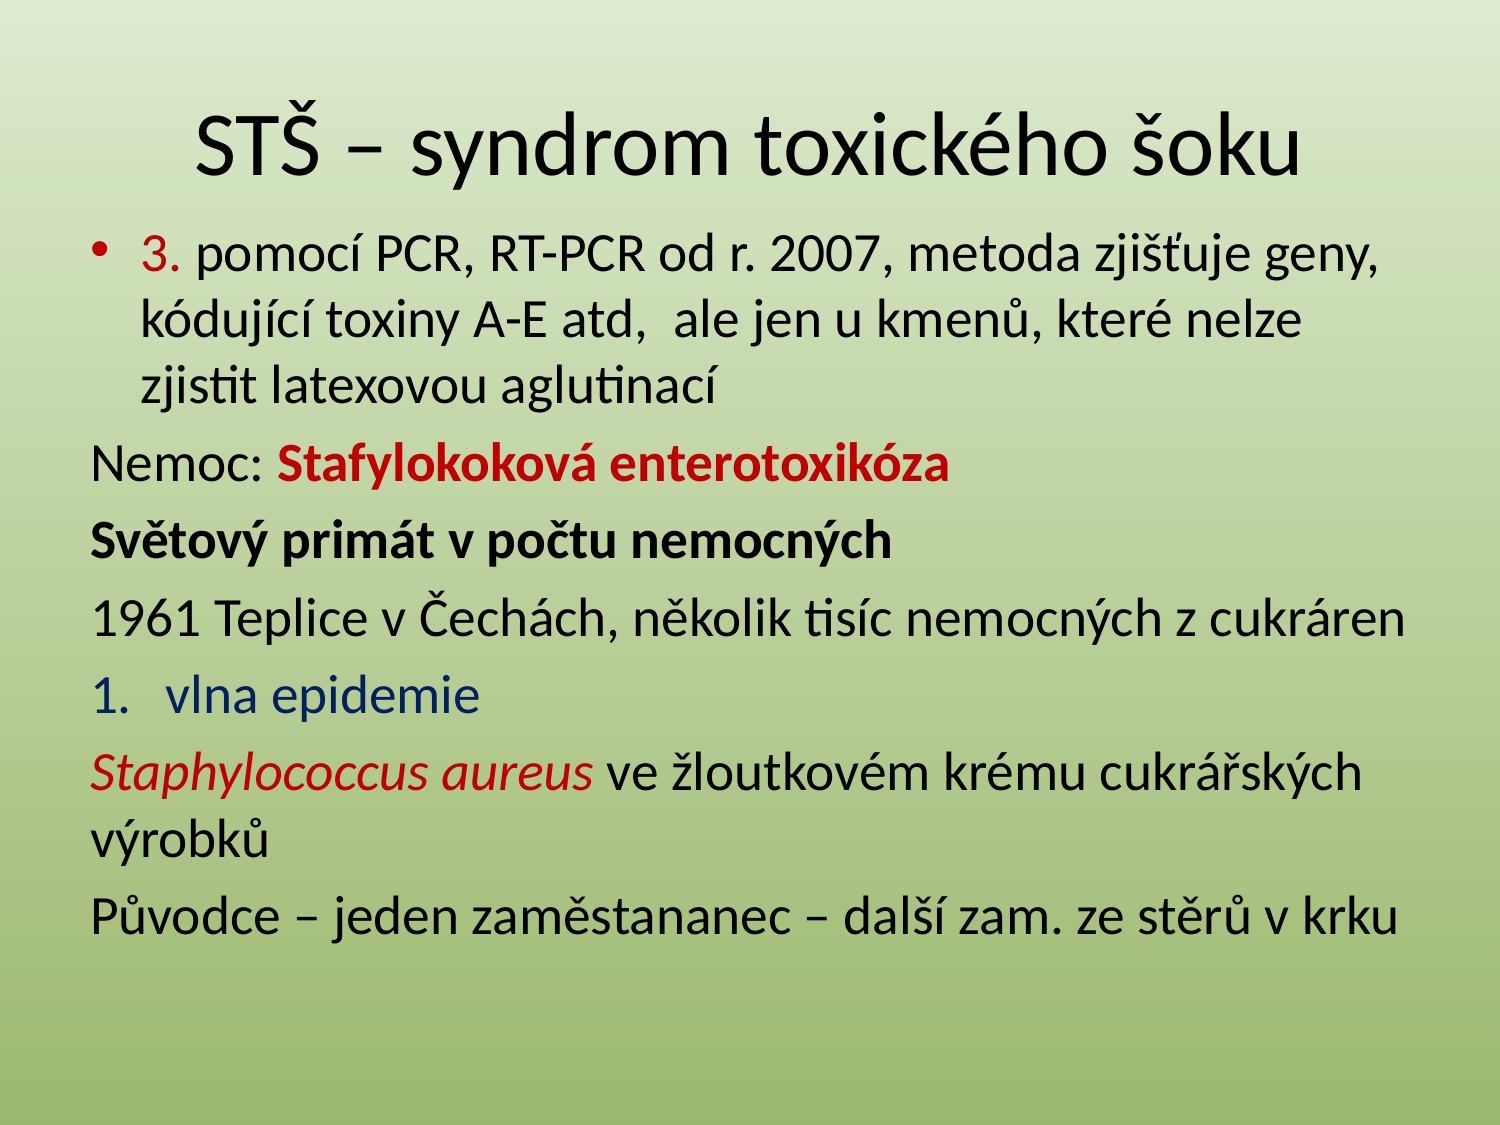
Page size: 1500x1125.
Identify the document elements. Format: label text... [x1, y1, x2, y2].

title STŠ – syndrom toxického šoku [75, 45, 1425, 208]
list 3. pomocí PCR, RT-PCR od r. 2007, metoda zjišťuje geny, kódující toxiny A-E atd, ale jen u kmenů, které nelze zjistit latexovou aglutinací Nemoc: Stafylokoková enterotoxikóza Světový primát v počtu nemocných 1961 Teplice v Čechách, několik tisíc nemocných z cukráren vlna epidemie Staphylococcus aureus ve žloutkovém krému cukrářských výrobků Původce – jeden zaměstananec – další zam. ze stěrů v krku [75, 208, 1425, 1071]
